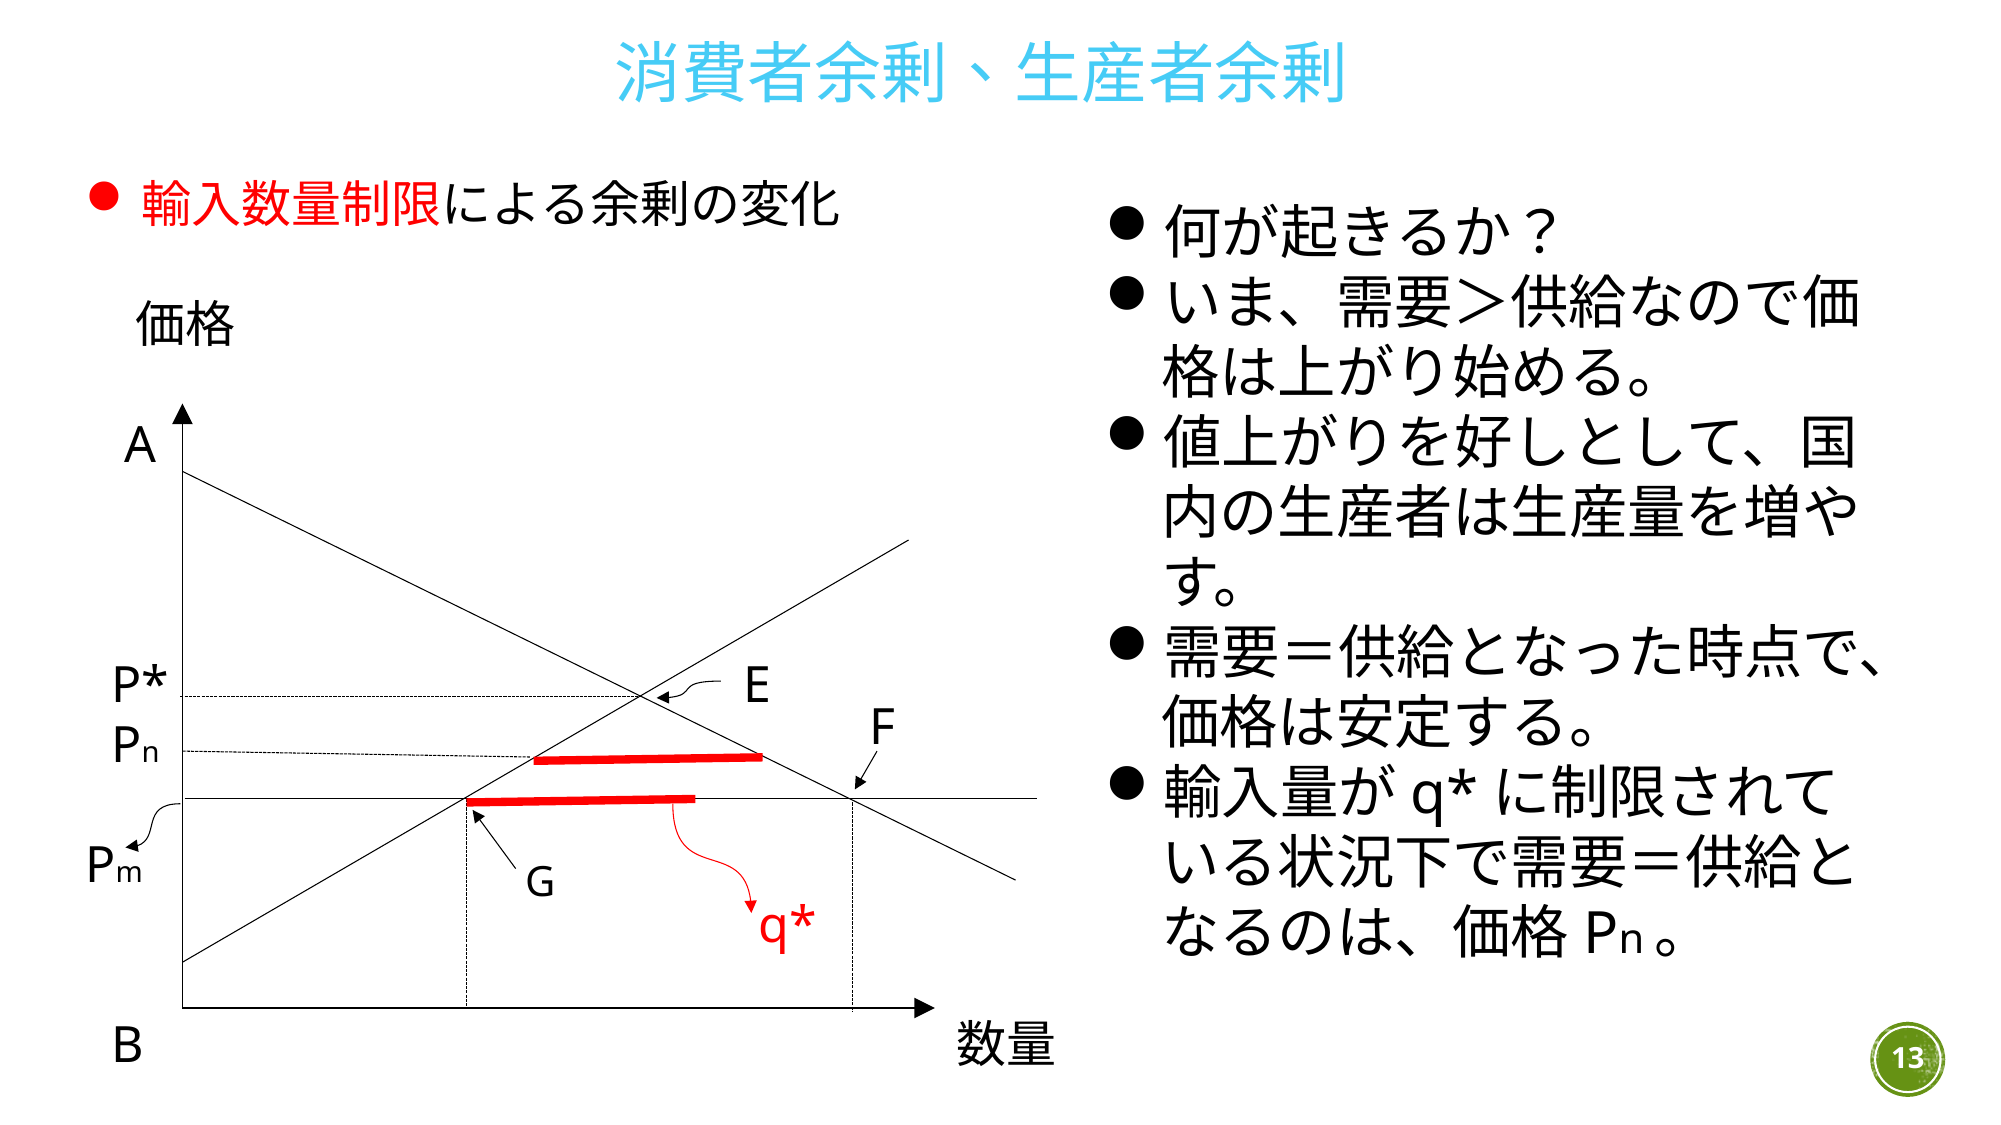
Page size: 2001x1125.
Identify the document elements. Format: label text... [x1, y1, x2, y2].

slide_number 13 [1855, 1081, 1961, 1089]
text_box 何が起きるか？ いま、需要＞供給なので価格は上がり始める。 値上がりを好しとして、国内の生産者は生産量を増やす。 需要＝供給となった時点で、価格は安定する。 輸入量がq*に制限されている状況下で需要＝供給となるのは、価格Pn。 [1090, 188, 1886, 973]
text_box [128, 807, 178, 845]
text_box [183, 406, 1035, 1006]
text_box 消費者余剰、生産者余剰 [47, 23, 1916, 119]
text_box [659, 821, 765, 896]
text_box 輸入数量制限による余剰の変化 価格 A P* E Pn Pm q* B 数量 [70, 165, 1961, 1081]
